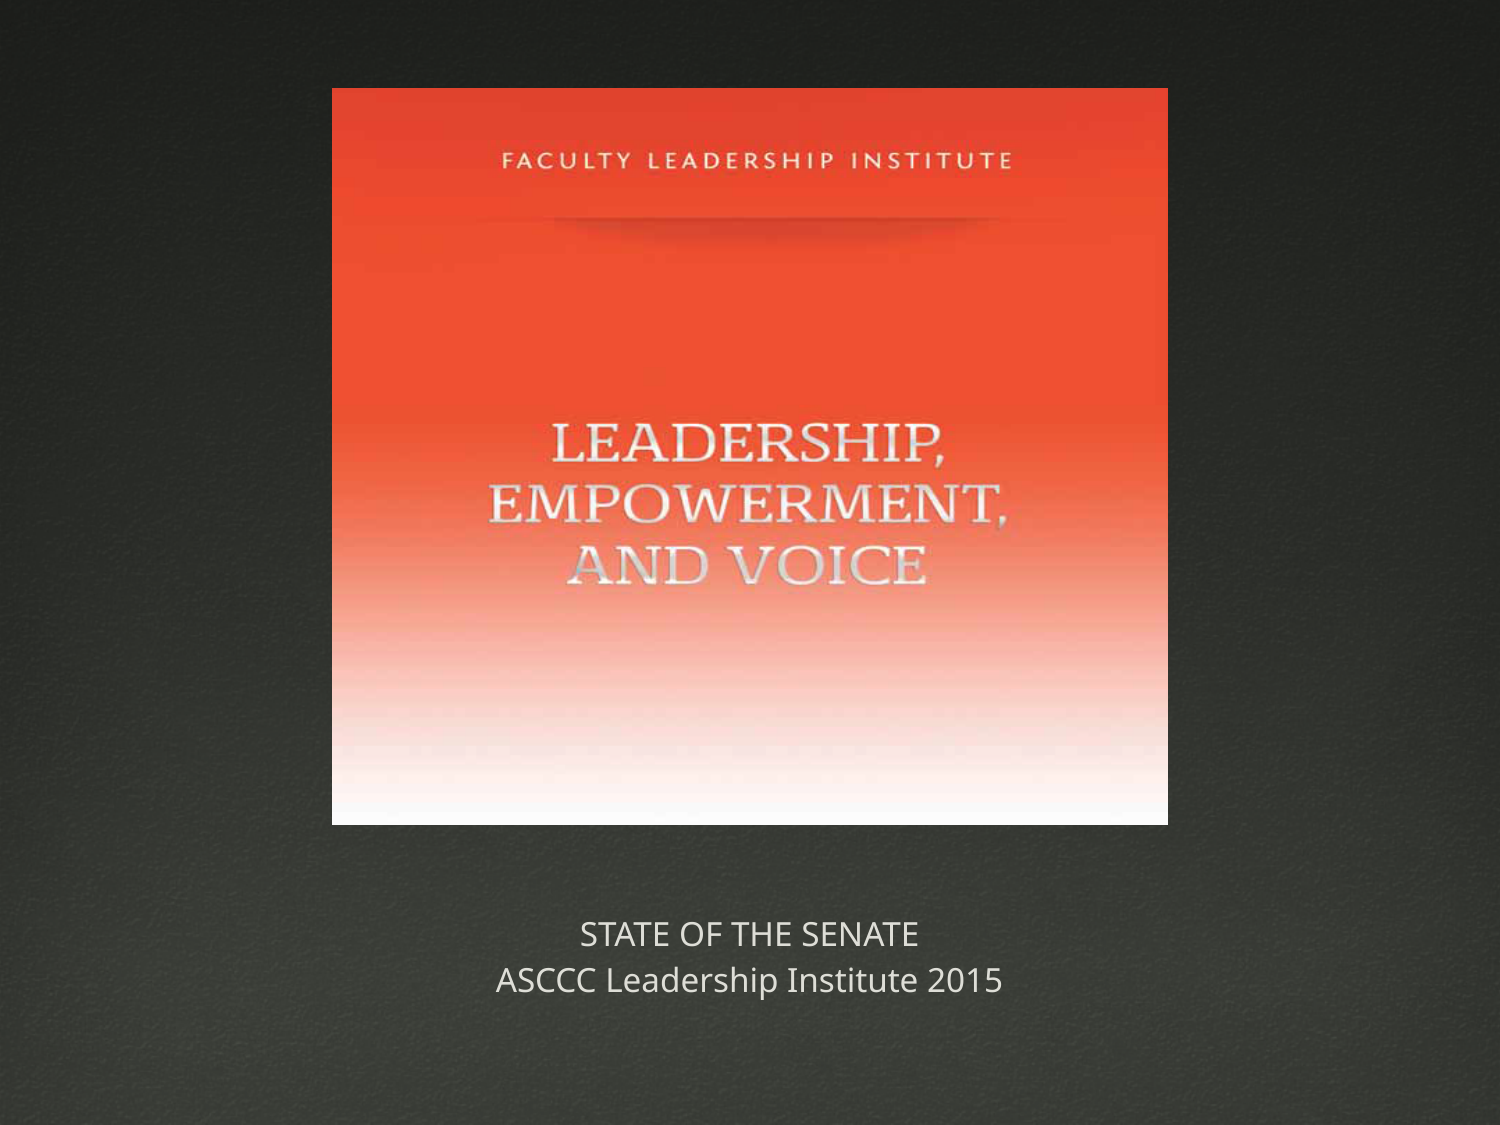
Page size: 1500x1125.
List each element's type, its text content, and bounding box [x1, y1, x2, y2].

picture [331, 87, 1169, 826]
subtitle STATE OF THE SENATE ASCCC Leadership Institute 2015 [225, 905, 1275, 1037]
